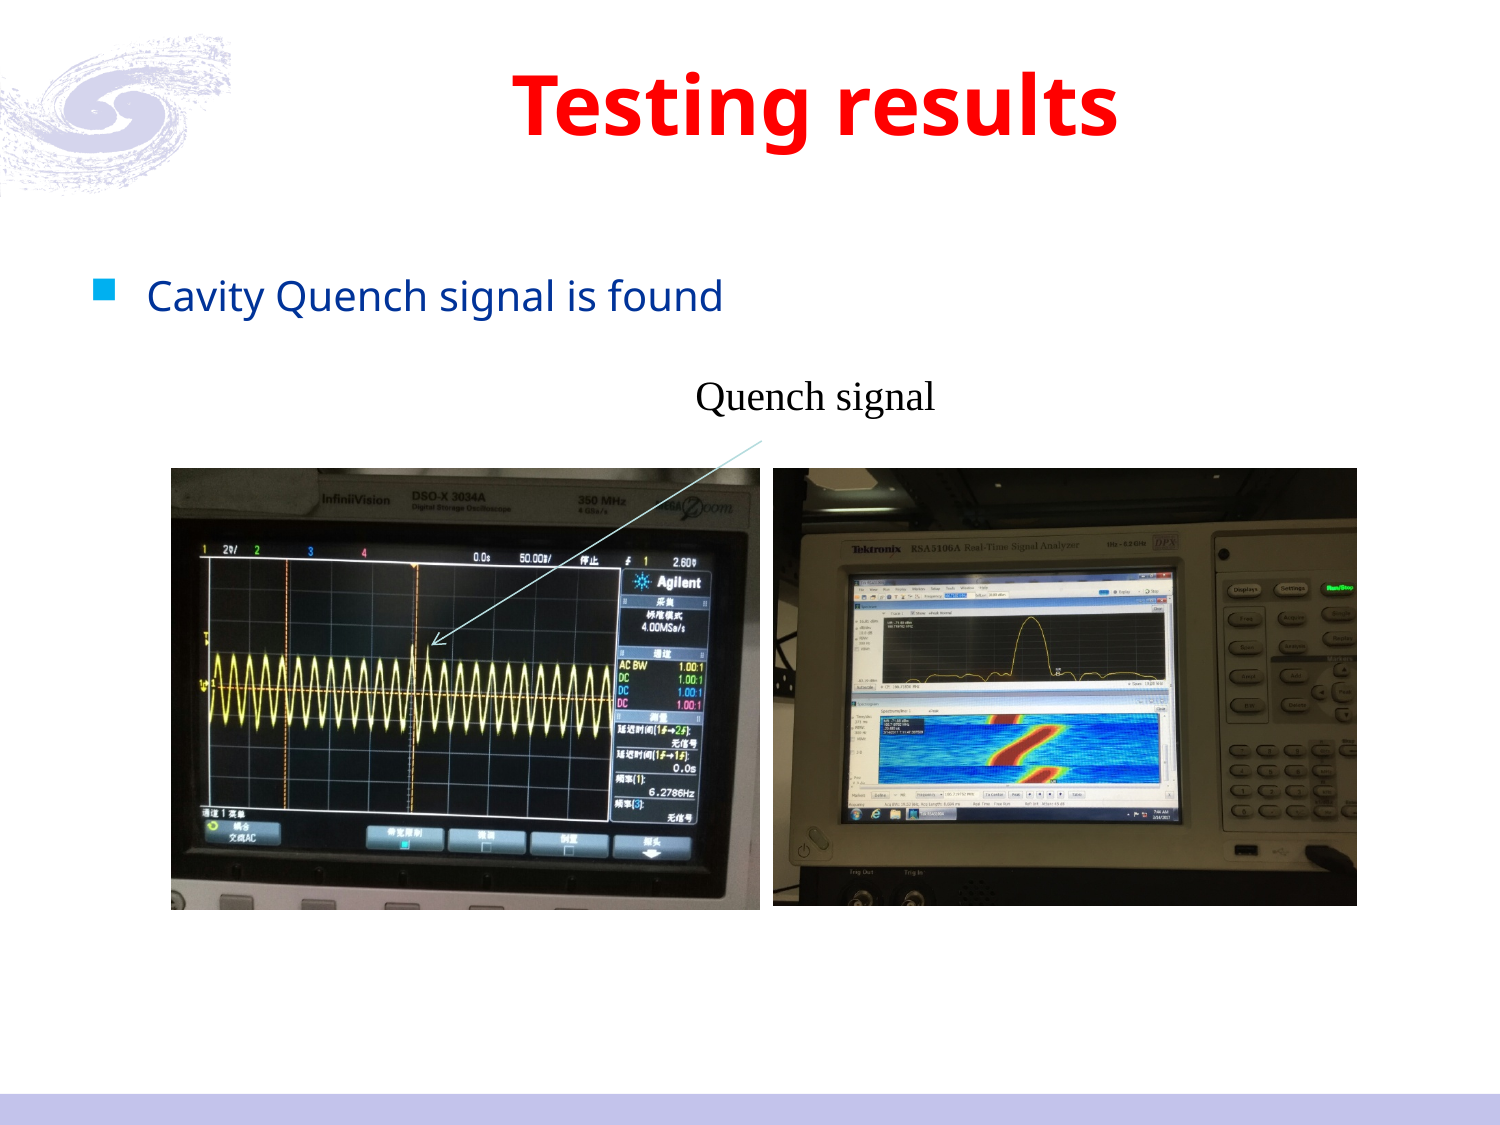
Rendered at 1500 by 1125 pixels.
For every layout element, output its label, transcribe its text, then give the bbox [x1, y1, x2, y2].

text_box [430, 440, 763, 646]
picture [170, 467, 760, 910]
list Cavity Quench signal is found [74, 262, 1426, 1006]
title Testing results [229, 8, 1402, 197]
text_box Quench signal [680, 361, 951, 427]
picture [0, 27, 229, 197]
picture [773, 467, 1357, 906]
